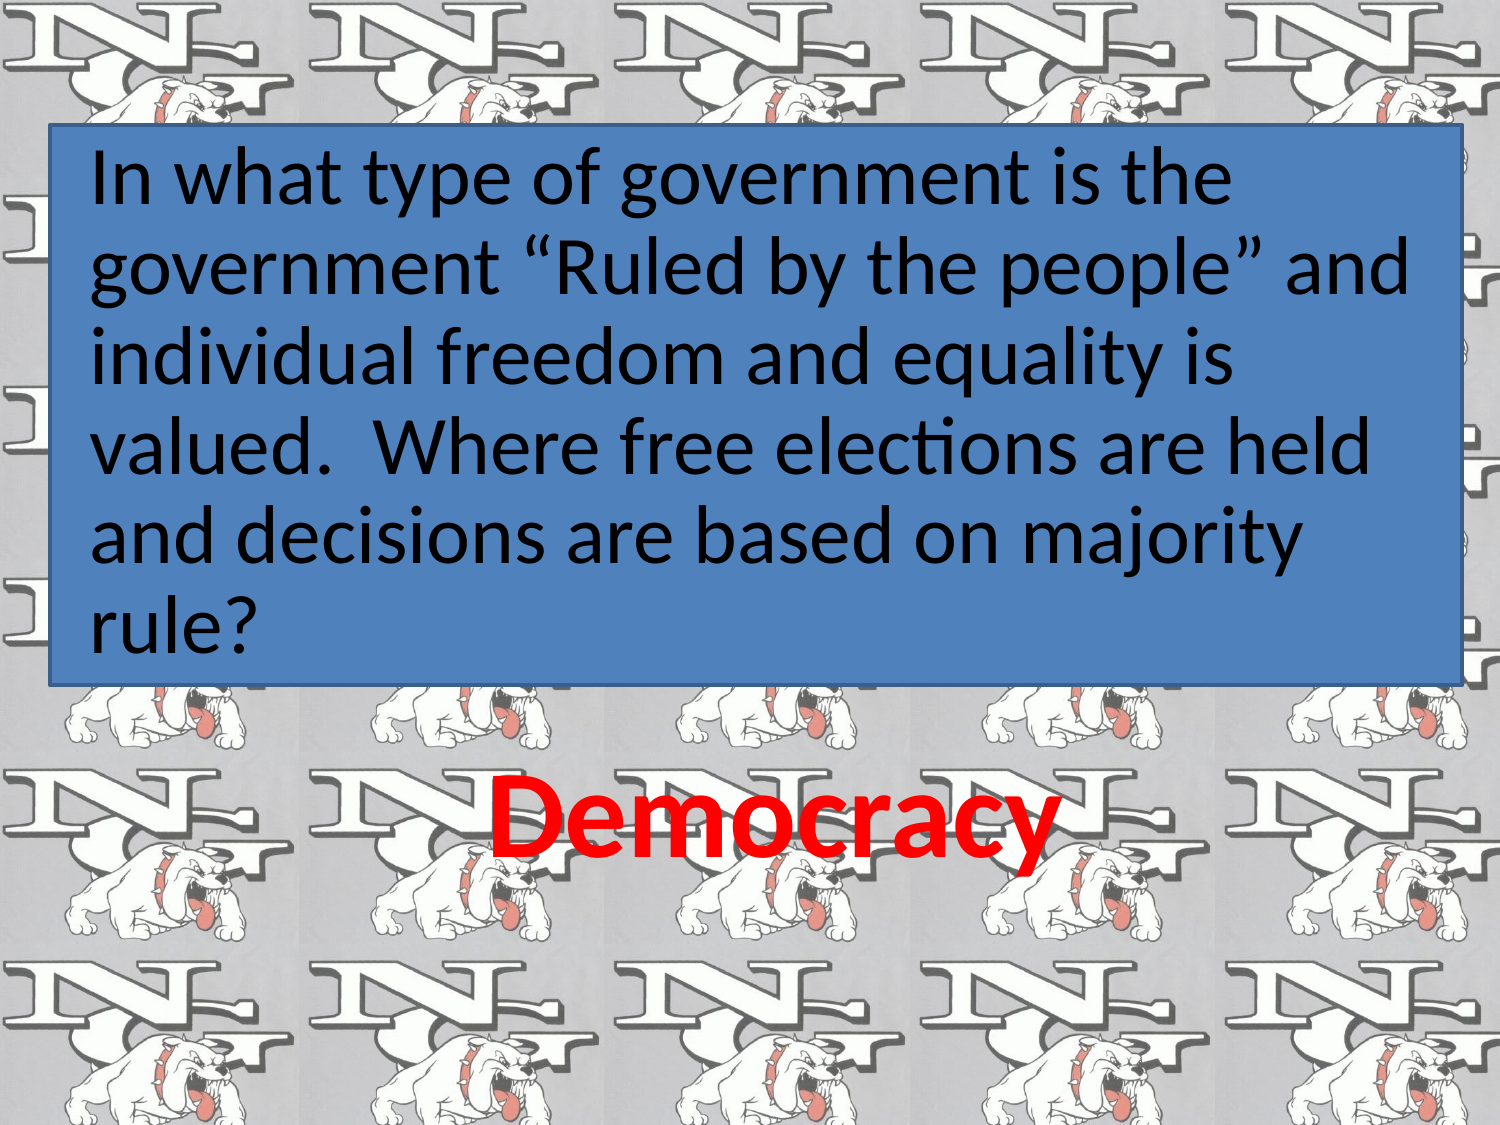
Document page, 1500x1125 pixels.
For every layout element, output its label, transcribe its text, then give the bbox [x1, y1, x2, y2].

text_box [48, 123, 1464, 687]
text_box FALSE * Tiananmen Square Massacre* [0, 0, 1500, 1125]
text_box Democracy [162, 724, 1388, 1040]
text_box In what type of government is the government “Ruled by the people” and individual freedom and equality is valued. Where free elections are held and decisions are based on majority rule? [74, 124, 1438, 680]
